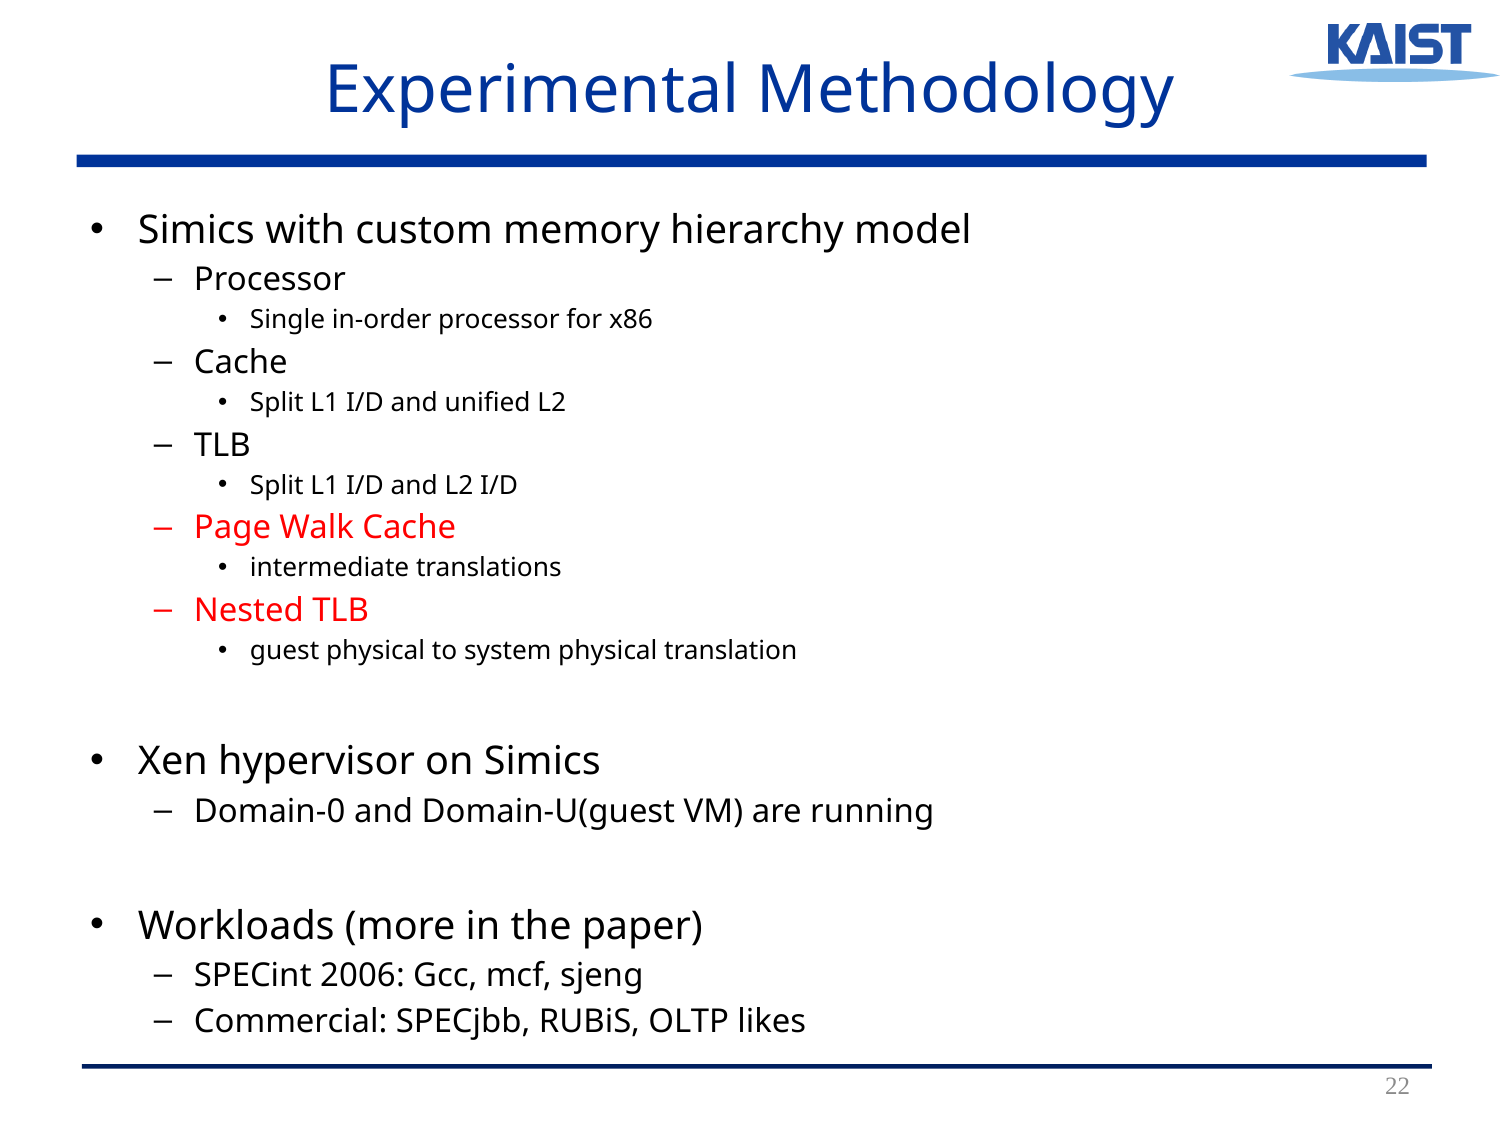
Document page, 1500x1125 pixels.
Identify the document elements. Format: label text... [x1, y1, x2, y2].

title Experimental Methodology [75, 23, 1425, 149]
slide_number 22 [1074, 1066, 1425, 1103]
picture [1425, 23, 1500, 82]
list Simics with custom memory hierarchy model Processor Single in-order processor for x86 Cache Split L1 I/D and unified L2 TLB Split L1 I/D and L2 I/D Page Walk Cache intermediate translations Nested TLB guest physical to system physical translation Xen hypervisor on Simics Domain-0 and Domain-U(guest VM) are running Workloads (more in the paper) SPECint 2006: Gcc, mcf, sjeng Commercial: SPECjbb, RUBiS, OLTP likes [75, 196, 1425, 1047]
